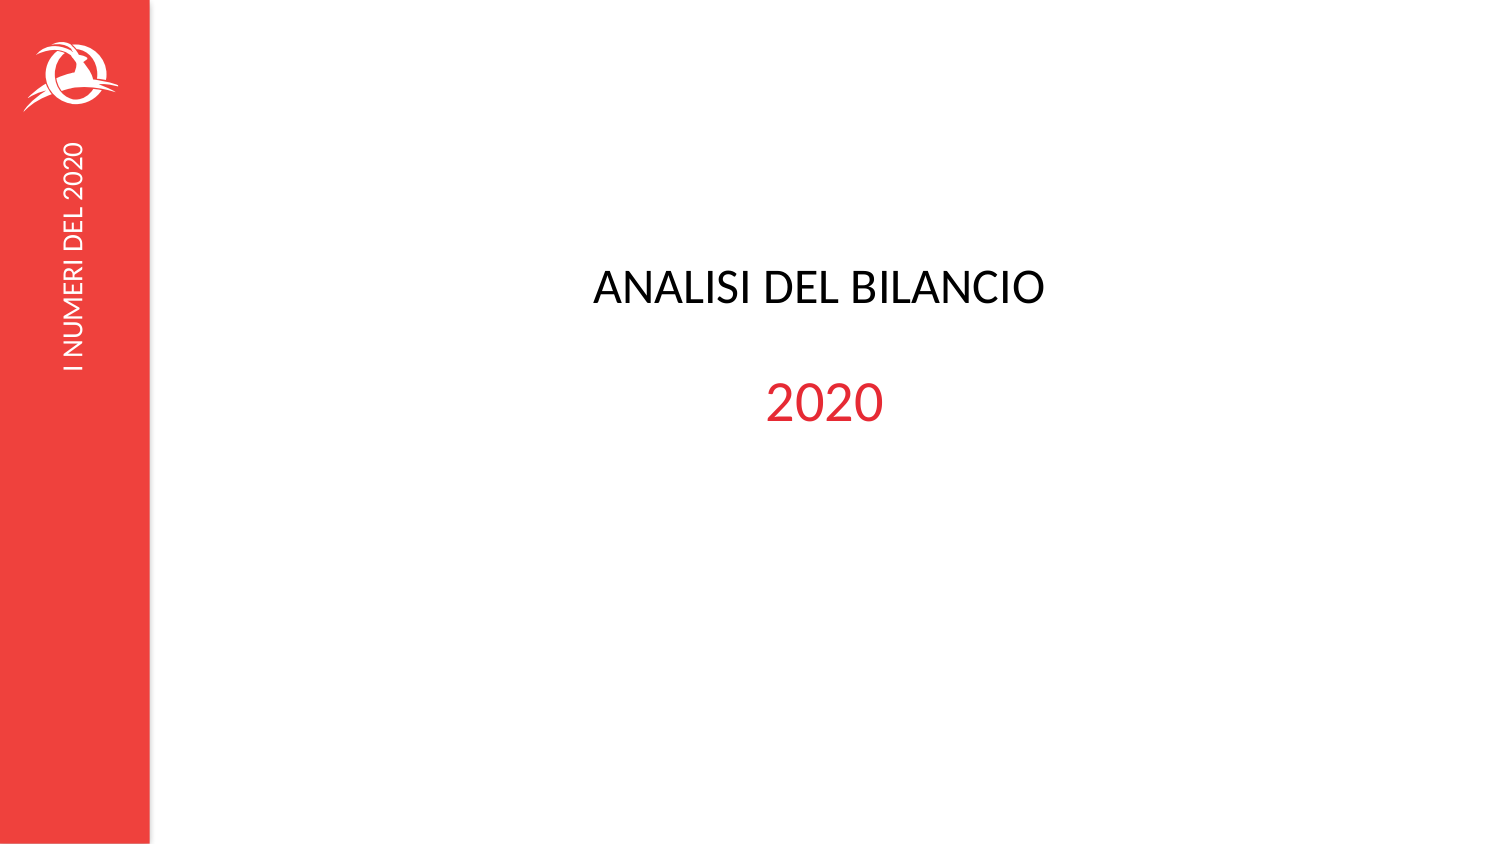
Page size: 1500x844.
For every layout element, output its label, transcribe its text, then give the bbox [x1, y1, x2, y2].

text_box I NUMERI DEL 2020 [45, 127, 96, 811]
text_box ANALISI DEL BILANCIO 2020 [149, 246, 1500, 536]
picture [23, 42, 119, 117]
text_box [0, 0, 150, 844]
